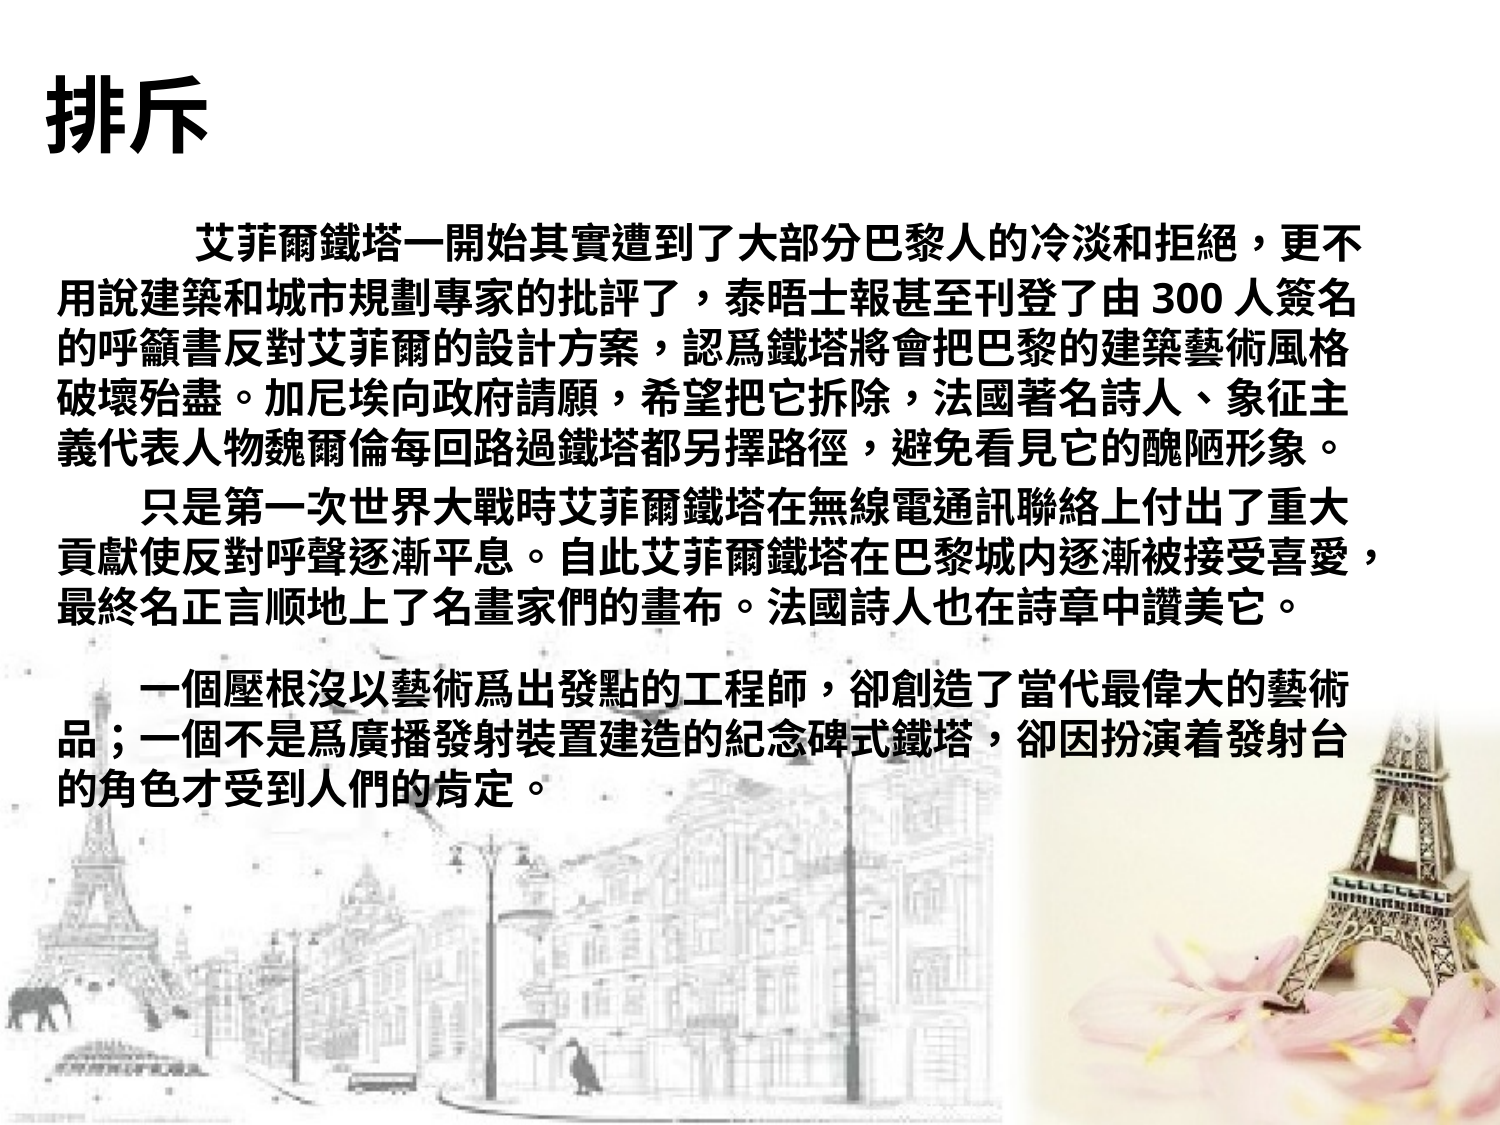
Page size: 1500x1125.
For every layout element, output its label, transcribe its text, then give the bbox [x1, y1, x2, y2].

picture [0, 0, 1500, 1125]
list 艾菲爾鐵塔一開始其實遭到了大部分巴黎人的冷淡和拒絕，更不用說建築和城市規劃專家的批評了，泰晤士報甚至刊登了由300人簽名的呼籲書反對艾菲爾的設計方案，認爲鐵塔將會把巴黎的建築藝術風格破壞殆盡。加尼埃向政府請願，希望把它拆除，法國著名詩人、象征主義代表人物魏爾倫每回路過鐵塔都另擇路徑，避免看見它的醜陋形象。 只是第一次世界大戰時艾菲爾鐵塔在無線電通訊聯絡上付出了重大貢獻使反對呼聲逐漸平息。自此艾菲爾鐵塔在巴黎城内逐漸被接受喜愛，最終名正言顺地上了名畫家們的畫布。法國詩人也在詩章中讚美它。 一個壓根沒以藝術爲出發點的工程師，卻創造了當代最偉大的藝術品；一個不是爲廣播發射裝置建造的紀念碑式鐵塔，卻因扮演着發射台的角色才受到人們的肯定。 [41, 184, 1392, 927]
title 排斥 [29, 19, 1380, 207]
